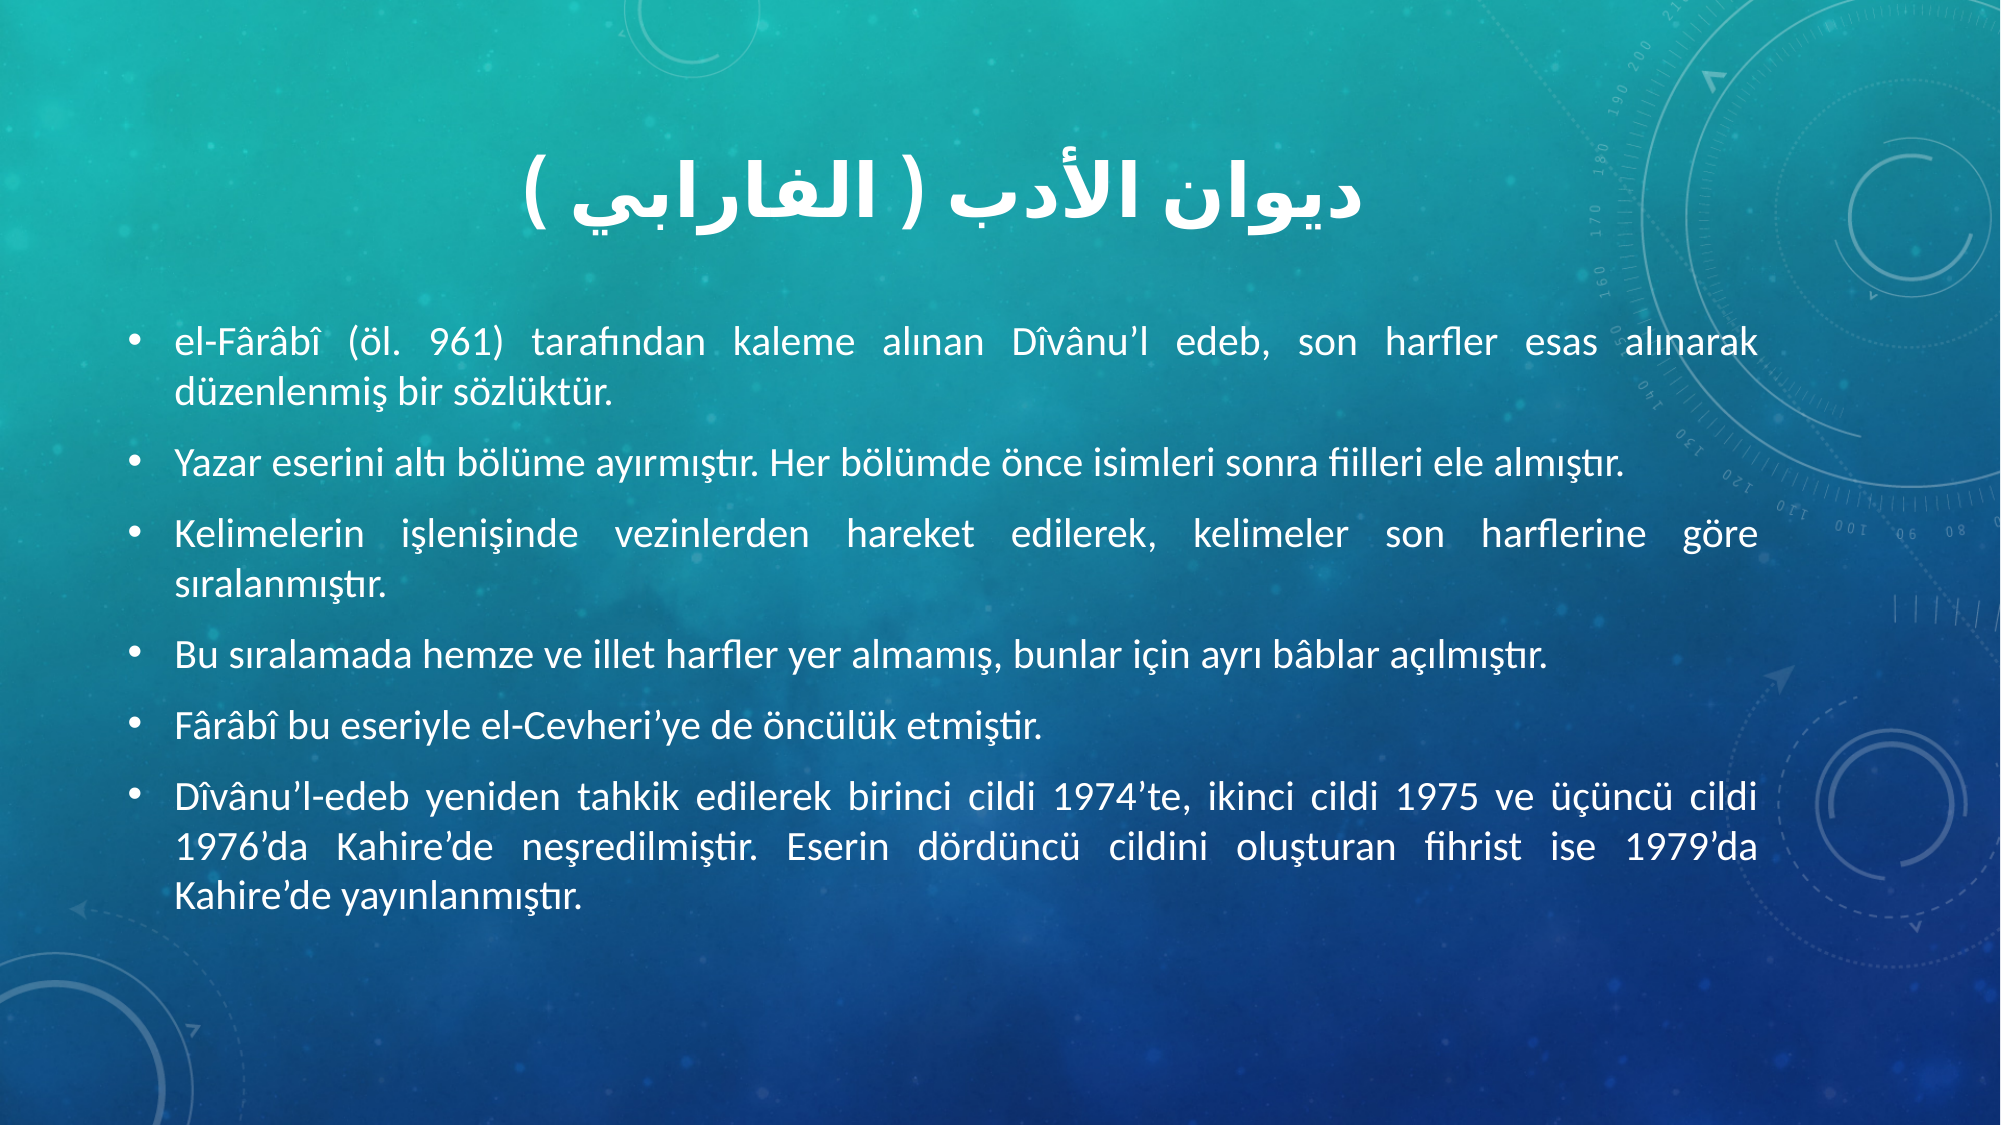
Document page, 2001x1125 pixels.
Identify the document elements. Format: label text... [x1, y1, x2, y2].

picture [0, 0, 2001, 1125]
list el-Fârâbî (öl. 961) tarafından kaleme alınan Dîvânu’l edeb, son harfler esas alınarak düzenlenmiş bir sözlüktür. Yazar eserini altı bölüme ayırmıştır. Her bölümde önce isimleri sonra fiilleri ele almıştır. Kelimelerin işlenişinde vezinlerden hareket edilerek, kelimeler son harflerine göre sıralanmıştır. Bu sıralamada hemze ve illet harfler yer almamış, bunlar için ayrı bâblar açılmıştır. Fârâbî bu eseriyle el-Cevheri’ye de öncülük etmiştir. Dîvânu’l-edeb yeniden tahkik edilerek birinci cildi 1974’te, ikinci cildi 1975 ve üçüncü cildi 1976’da Kahire’de neşredilmiştir. Eserin dördüncü cildini oluşturan fihrist ise 1979’da Kahire’de yayınlanmıştır. [112, 289, 1775, 943]
title ديوان الأدب ( الفارابي ) [112, 99, 1775, 275]
